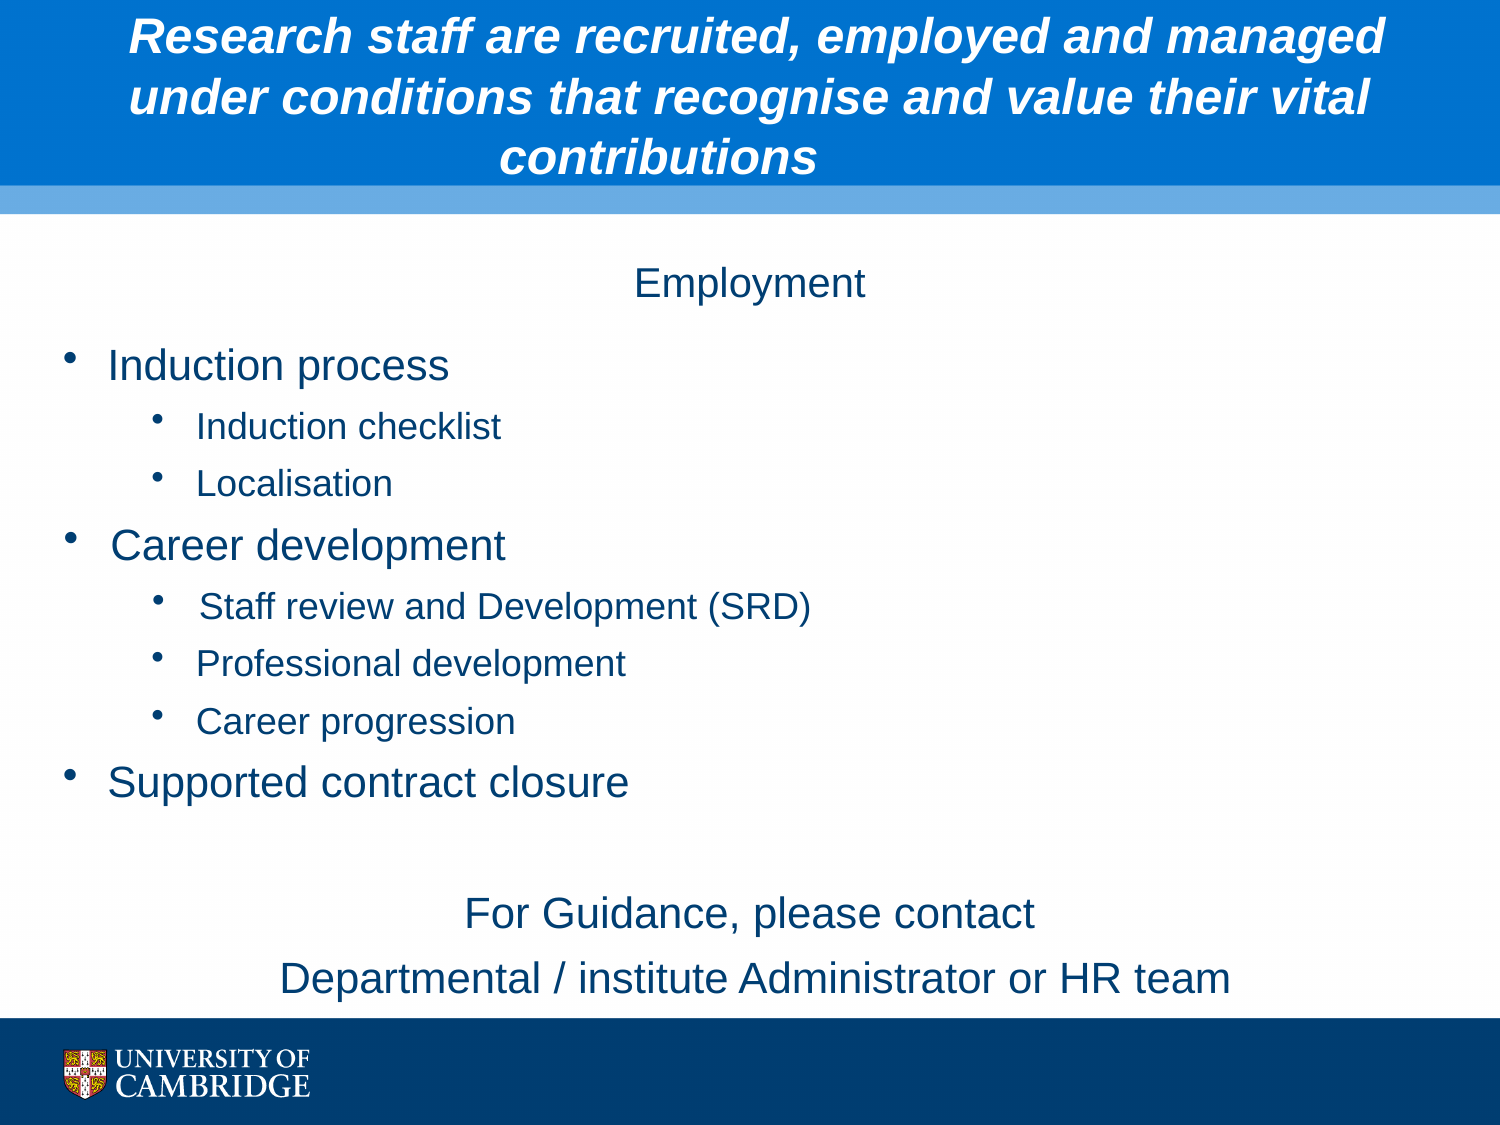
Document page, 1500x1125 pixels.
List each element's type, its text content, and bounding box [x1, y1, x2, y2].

picture [0, 0, 1500, 1125]
title Research staff are recruited, employed and managed under conditions that recognise and value their vital contributions [63, 0, 1437, 70]
list Employment Induction process Induction checklist Localisation Career development Staff review and Development (SRD) Professional development Career progression Supported contract closure For Guidance, please contact Departmental / institute Administrator or HR team [63, 255, 1437, 923]
